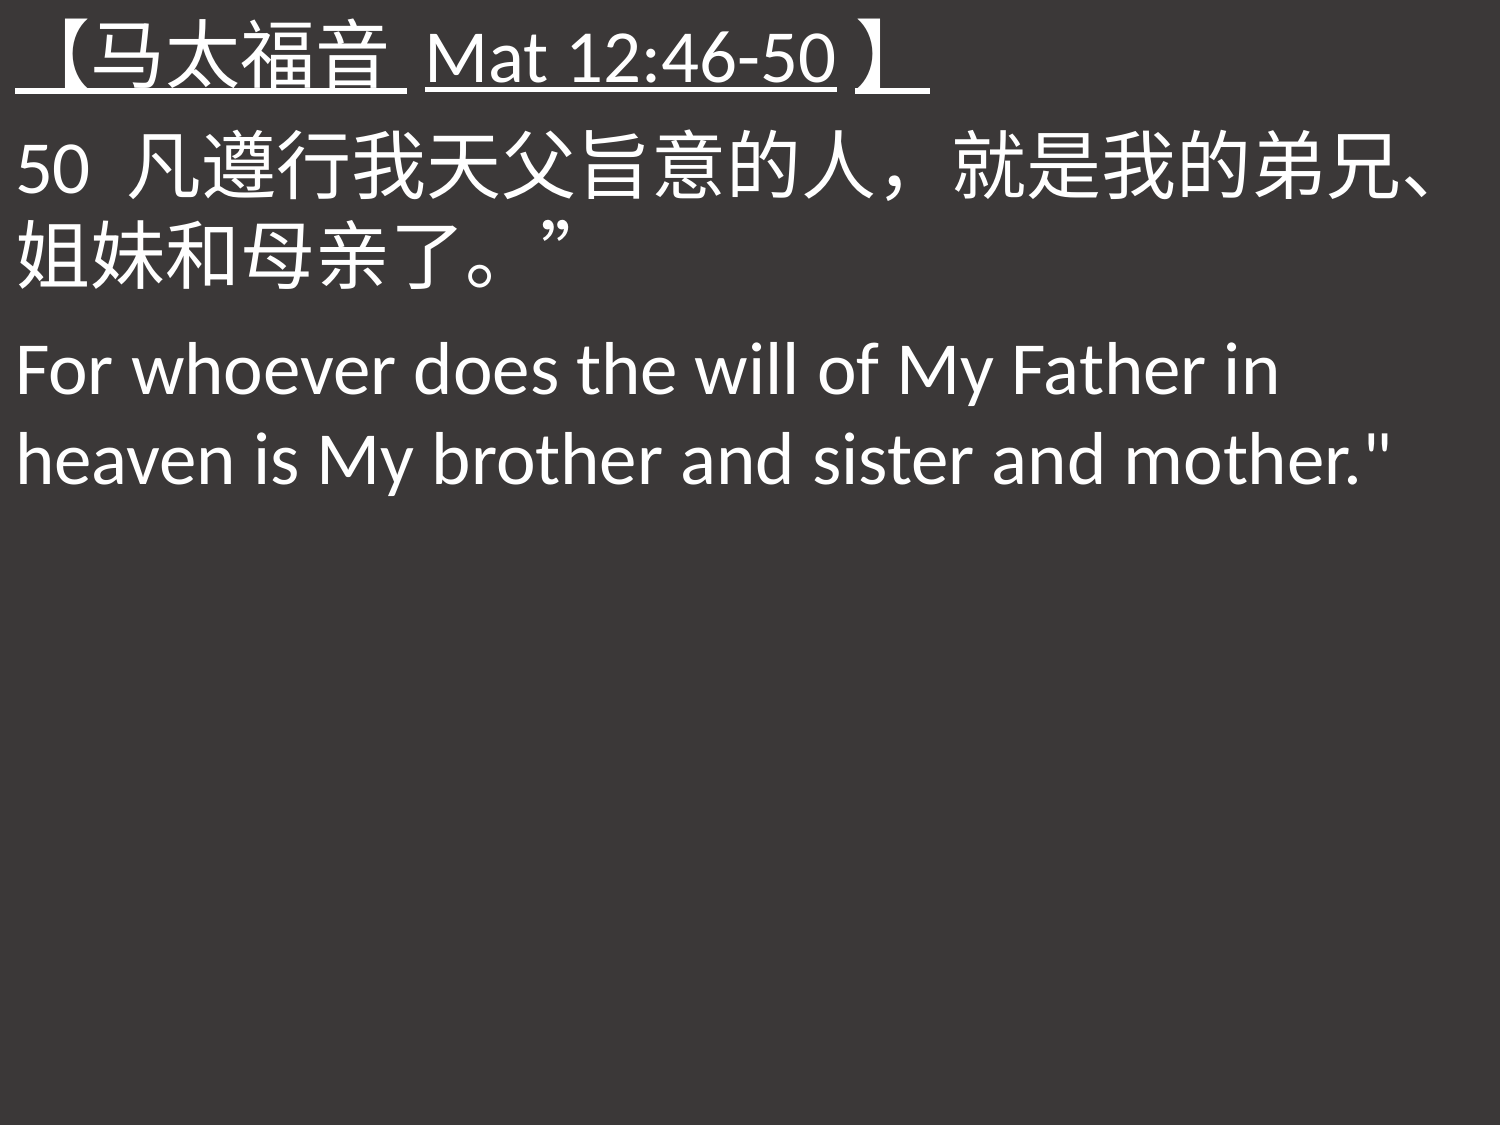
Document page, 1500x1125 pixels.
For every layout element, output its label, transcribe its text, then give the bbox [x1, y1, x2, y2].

subtitle 【马太福音 Mat 12:46-50】 50 凡遵行我天父旨意的人，就是我的弟兄、姐妹和母亲了。” For whoever does the will of My Father in heaven is My brother and sister and mother." [0, 0, 1500, 1125]
